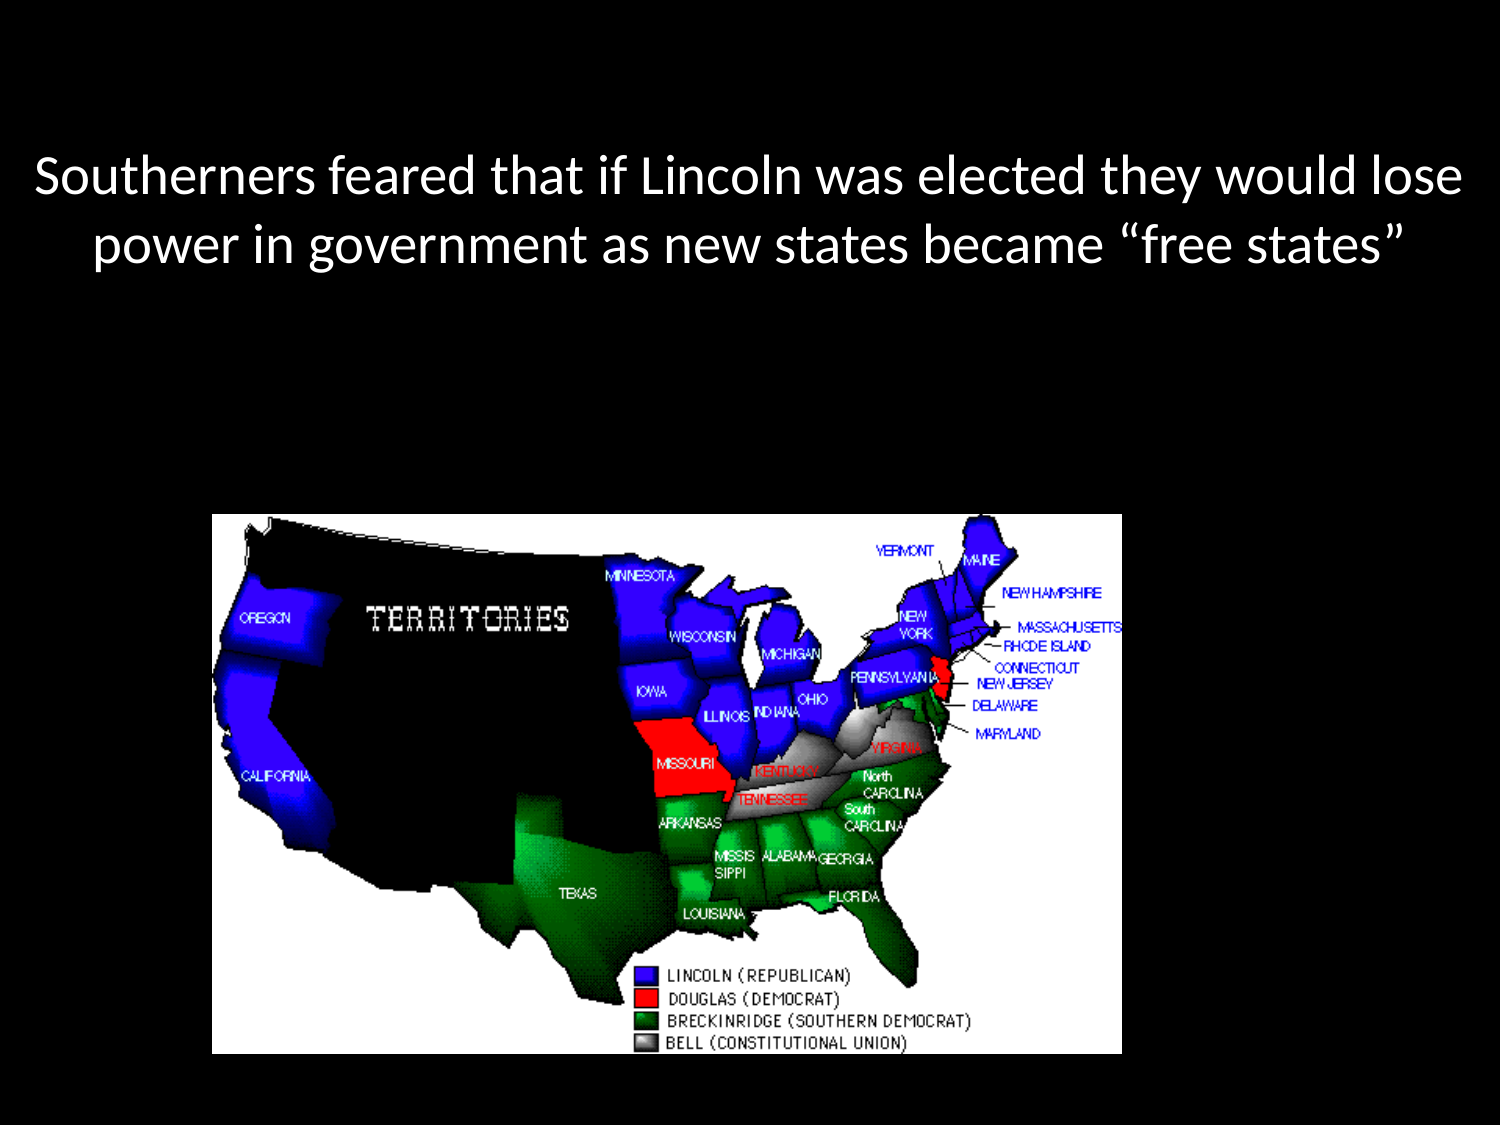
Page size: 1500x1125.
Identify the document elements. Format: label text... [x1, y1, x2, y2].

picture [212, 513, 1123, 1054]
title Southerners feared that if Lincoln was elected they would lose power in government as new states became “free states” [0, 112, 1500, 300]
